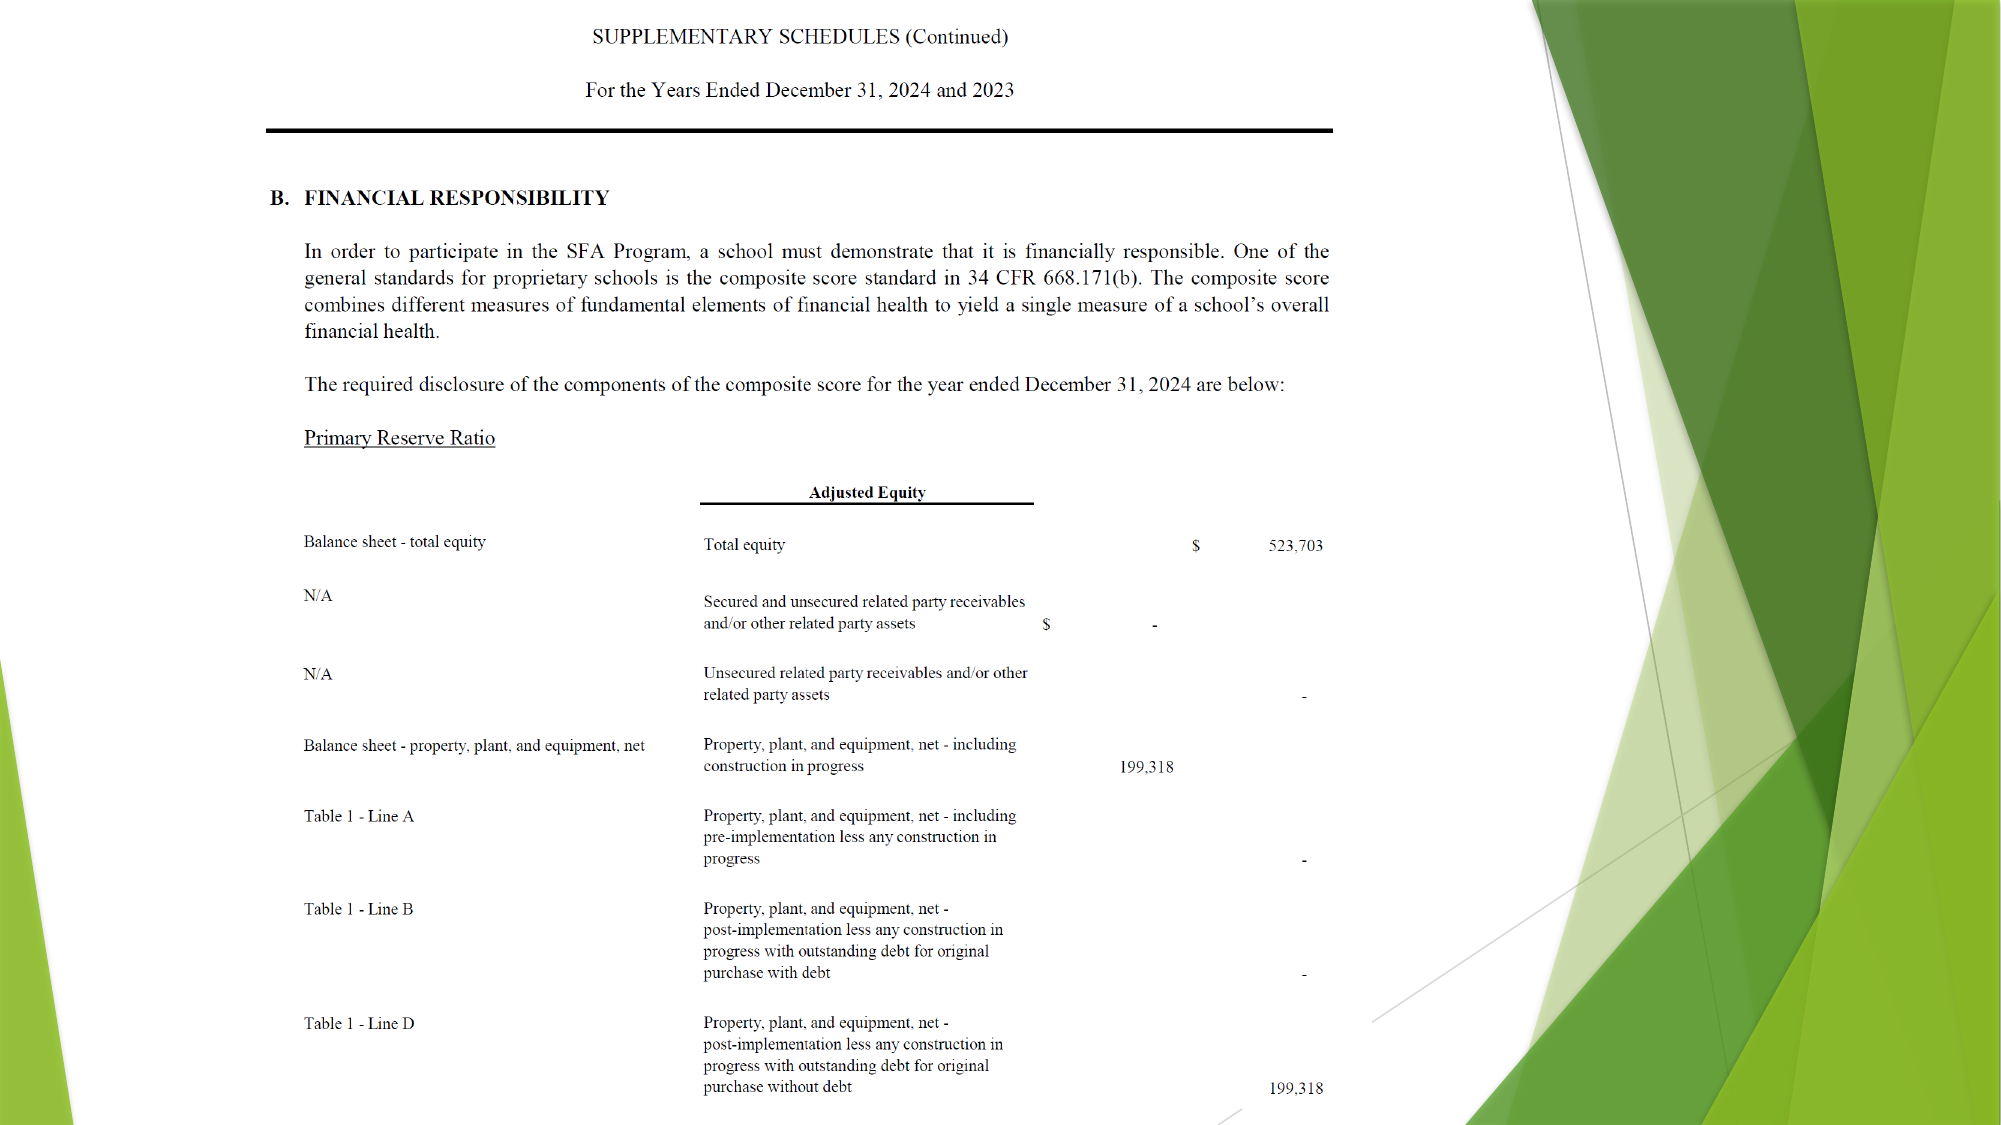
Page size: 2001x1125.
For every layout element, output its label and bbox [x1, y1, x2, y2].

picture [253, 15, 1377, 1110]
